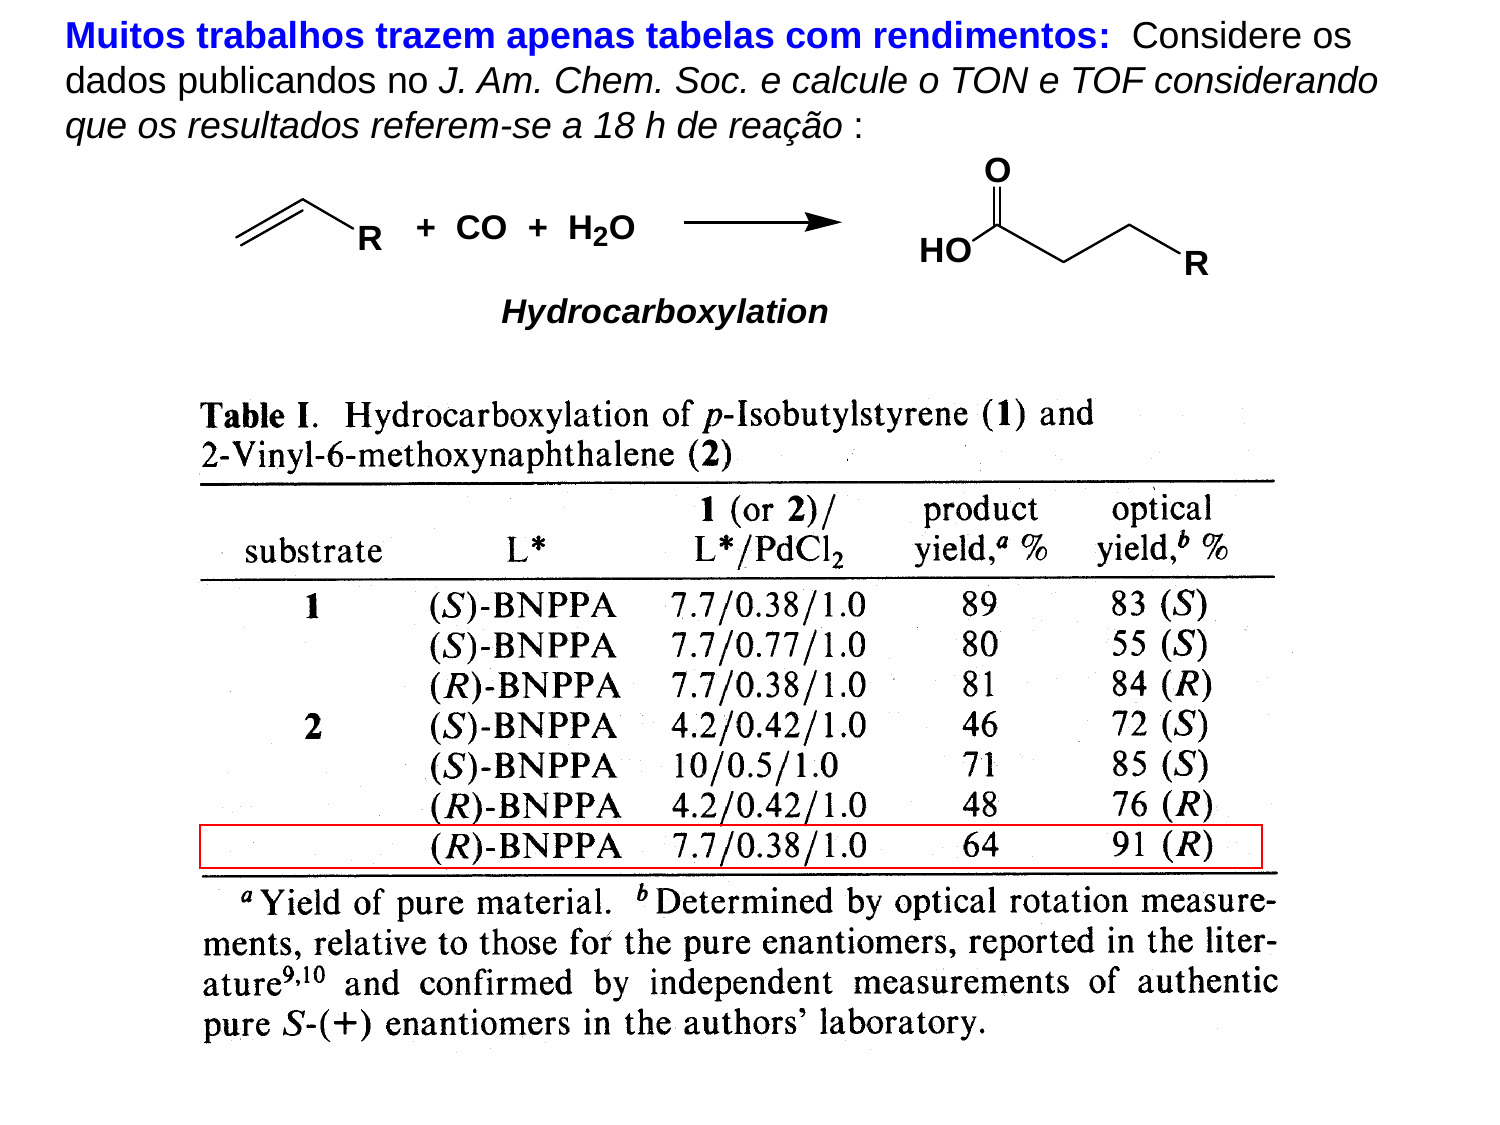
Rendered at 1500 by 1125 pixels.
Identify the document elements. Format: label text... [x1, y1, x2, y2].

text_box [224, 149, 1217, 338]
picture [187, 387, 1313, 1053]
text_box Muitos trabalhos trazem apenas tabelas com rendimentos: Considere os dados publicandos no J. Am. Chem. Soc. e calcule o TON e TOF considerando que os resultados referem-se a 18 h de reação : [50, 3, 1438, 153]
